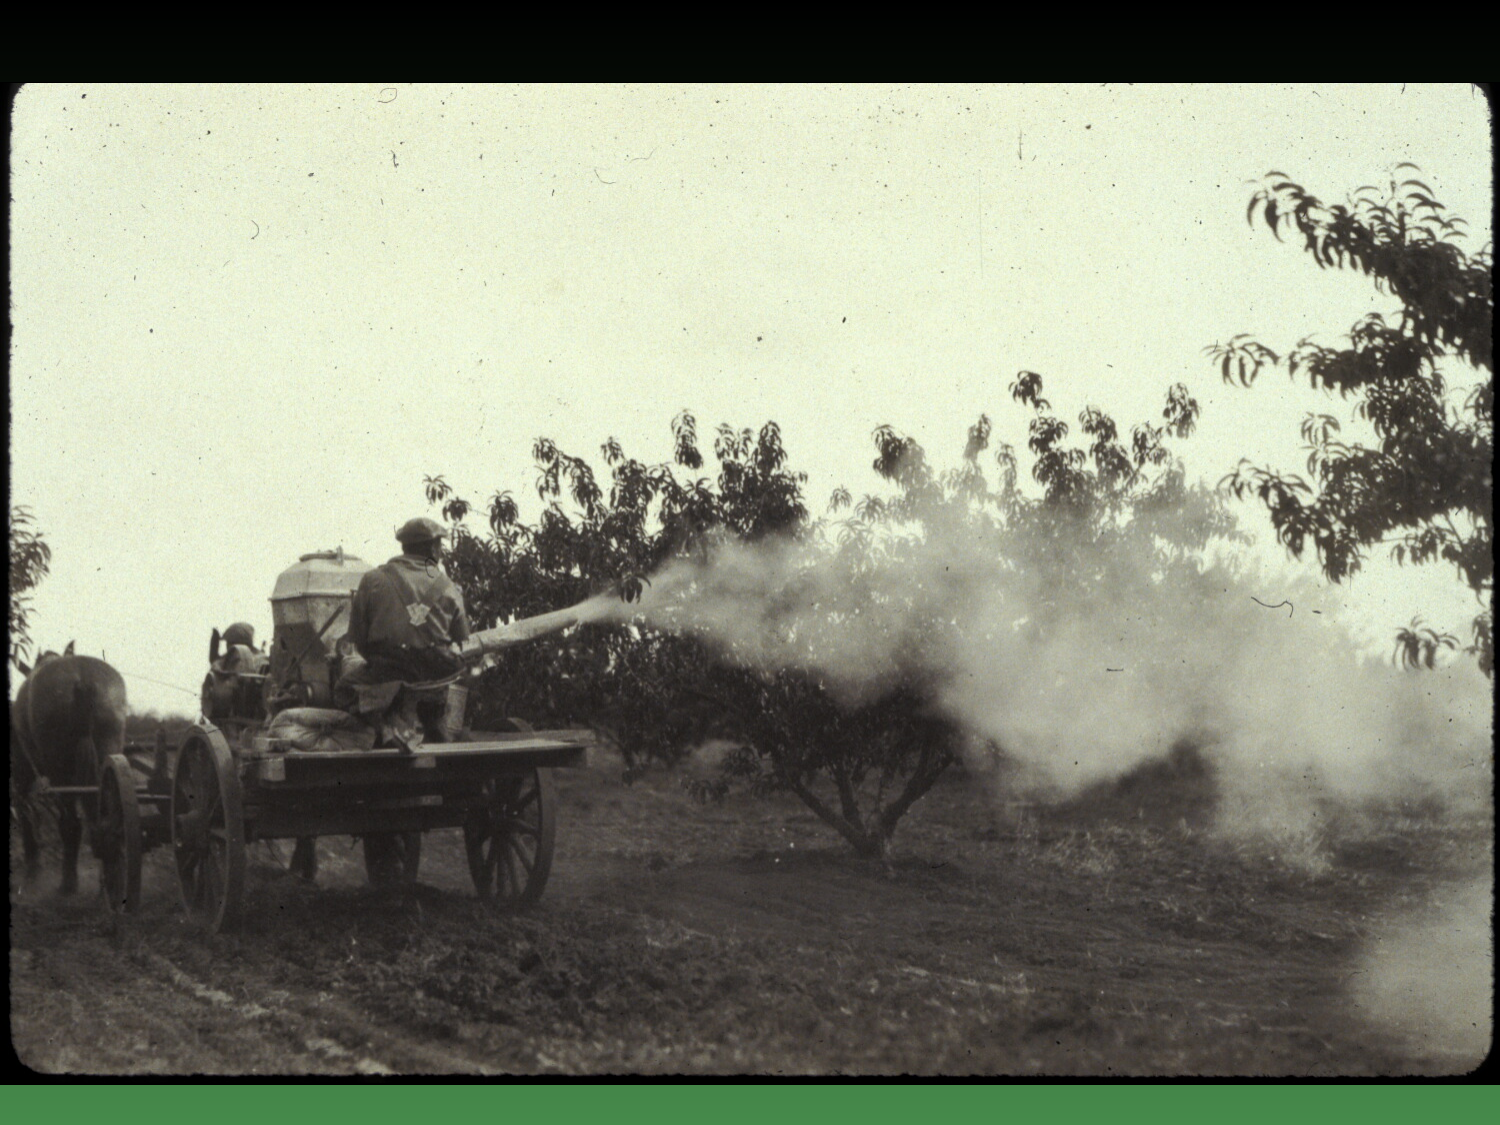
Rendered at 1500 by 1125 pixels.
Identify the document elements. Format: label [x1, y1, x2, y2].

picture [0, 83, 1500, 1084]
